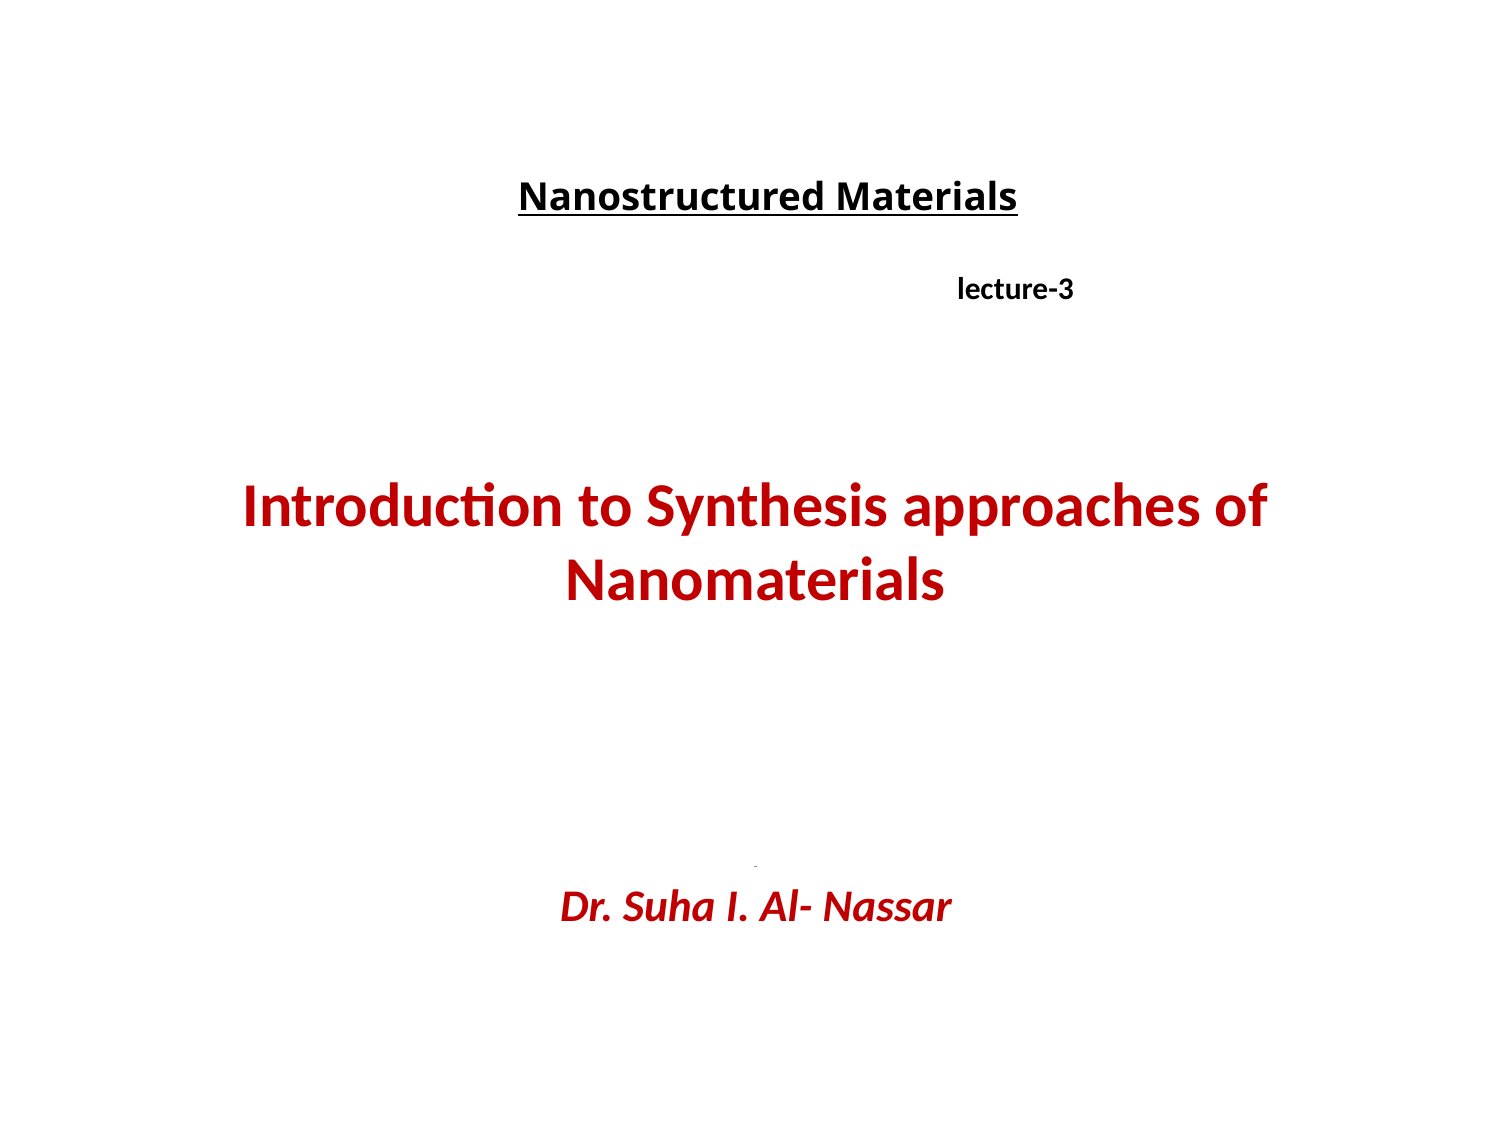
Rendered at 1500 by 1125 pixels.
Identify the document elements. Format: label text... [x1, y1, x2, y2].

subtitle Introduction to Synthesis approaches of Nanomaterials Dr. Suha I. Al- Nassar [112, 456, 1400, 965]
title Nanostructured Materials lecture-3 [123, 78, 1412, 409]
